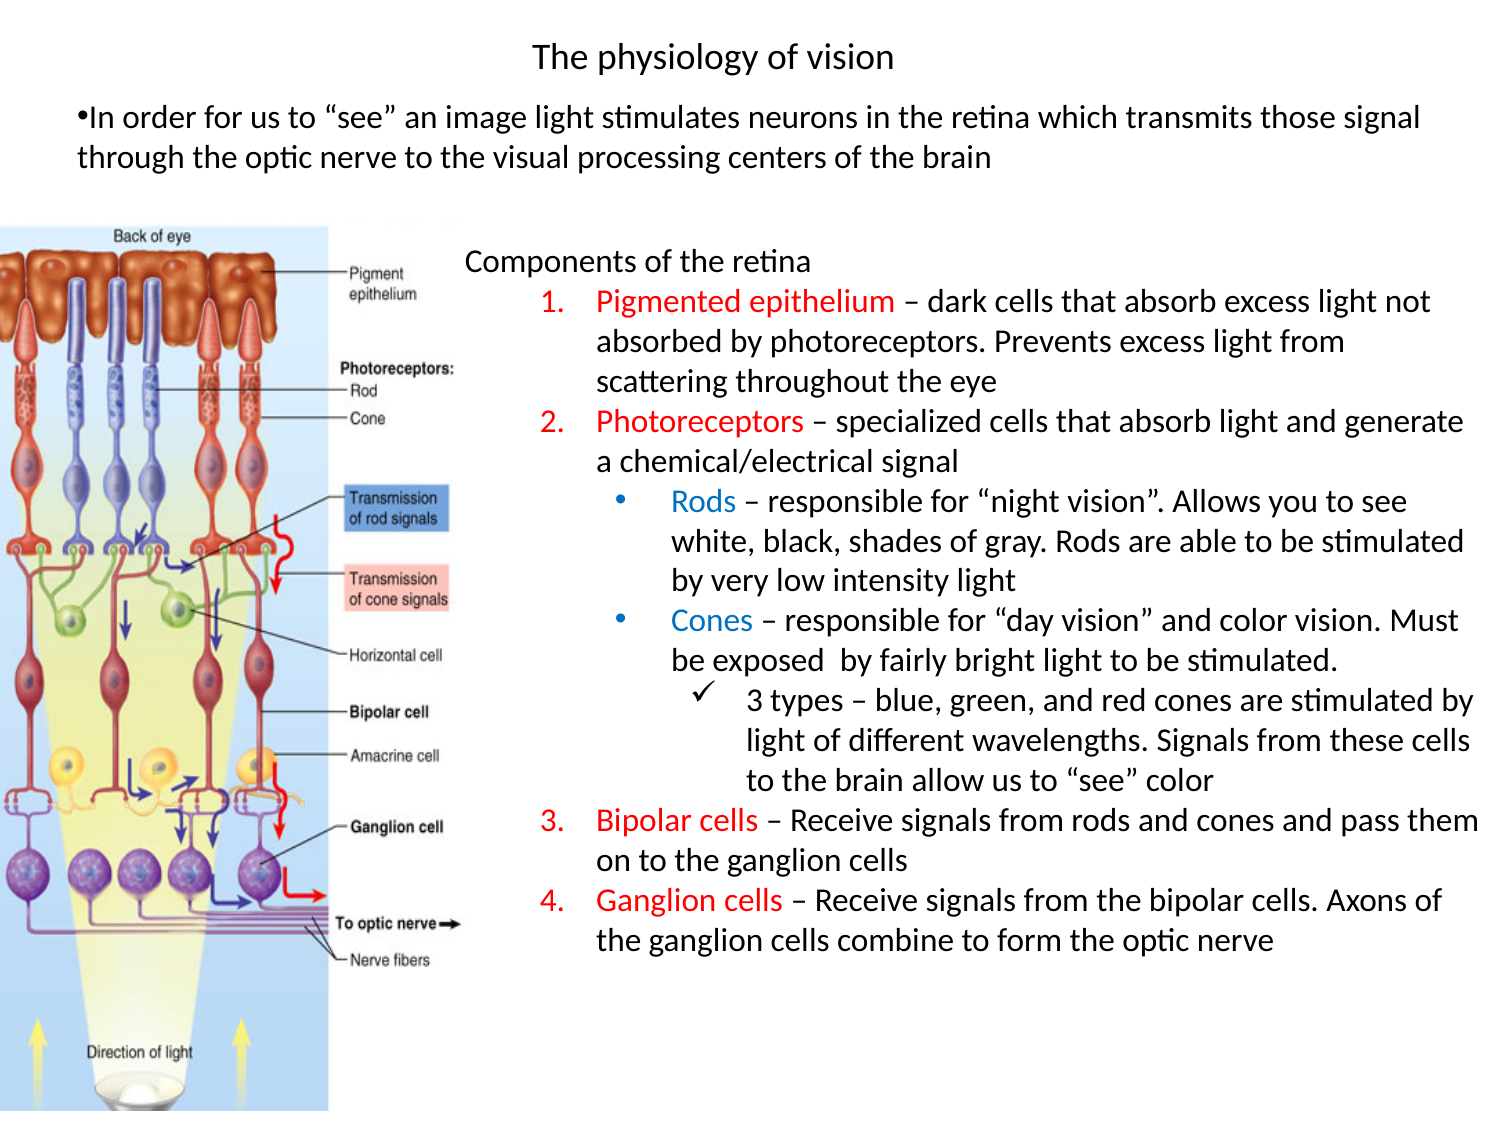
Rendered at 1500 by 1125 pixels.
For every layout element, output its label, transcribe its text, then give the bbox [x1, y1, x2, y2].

text_box Components of the retina Pigmented epithelium – dark cells that absorb excess light not absorbed by photoreceptors. Prevents excess light from scattering throughout the eye Photoreceptors – specialized cells that absorb light and generate a chemical/electrical signal Rods – responsible for “night vision”. Allows you to see white, black, shades of gray. Rods are able to be stimulated by very low intensity light Cones – responsible for “day vision” and color vision. Must be exposed by fairly bright light to be stimulated. 3 types – blue, green, and red cones are stimulated by light of different wavelengths. Signals from these cells to the brain allow us to “see” color Bipolar cells – Receive signals from rods and cones and pass them on to the ganglion cells Ganglion cells – Receive signals from the bipolar cells. Axons of the ganglion cells combine to form the optic nerve [479, 231, 1500, 966]
picture [0, 222, 476, 1111]
text_box The physiology of vision [517, 24, 911, 85]
text_box In order for us to “see” an image light stimulates neurons in the retina which transmits those signal through the optic nerve to the visual processing centers of the brain [62, 87, 1500, 183]
